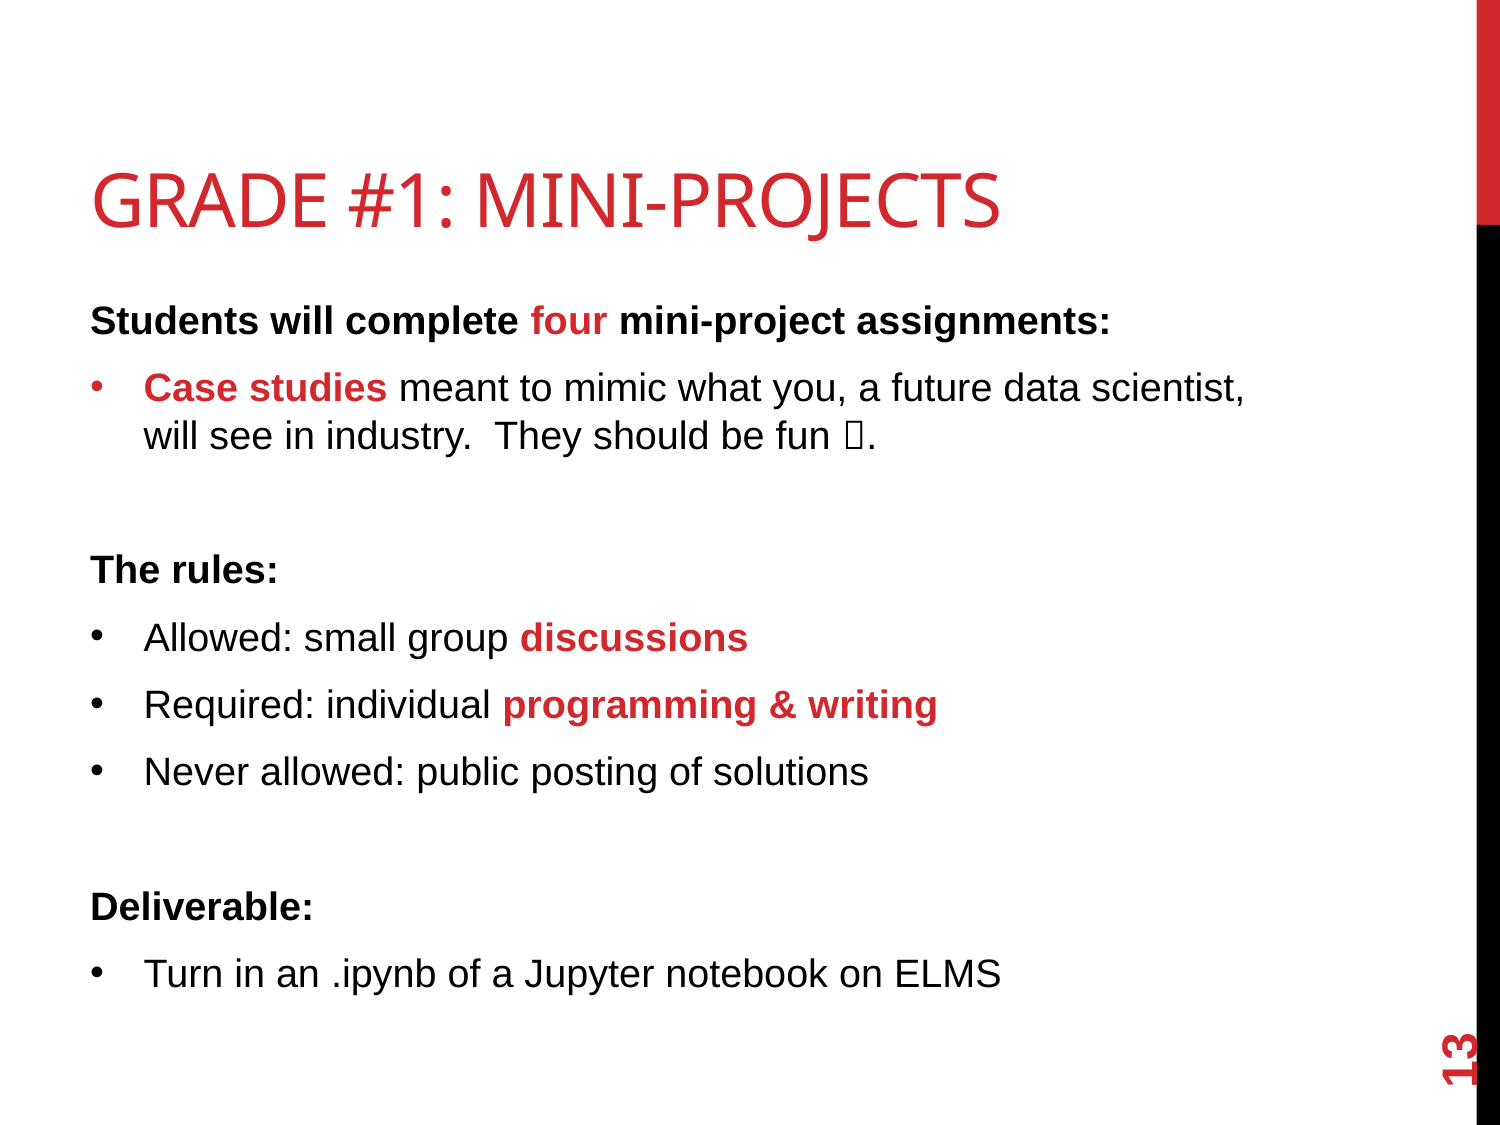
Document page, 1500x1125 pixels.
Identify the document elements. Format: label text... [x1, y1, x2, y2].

title Grade #1: Mini-Projects [75, 25, 1234, 250]
list Students will complete four mini-project assignments: Case studies meant to mimic what you, a future data scientist, will see in industry. They should be fun . The rules: Allowed: small group discussions Required: individual programming & writing Never allowed: public posting of solutions Deliverable: Turn in an .ipynb of a Jupyter notebook on ELMS [75, 287, 1325, 1005]
slide_number 13 [1427, 887, 1488, 1104]
